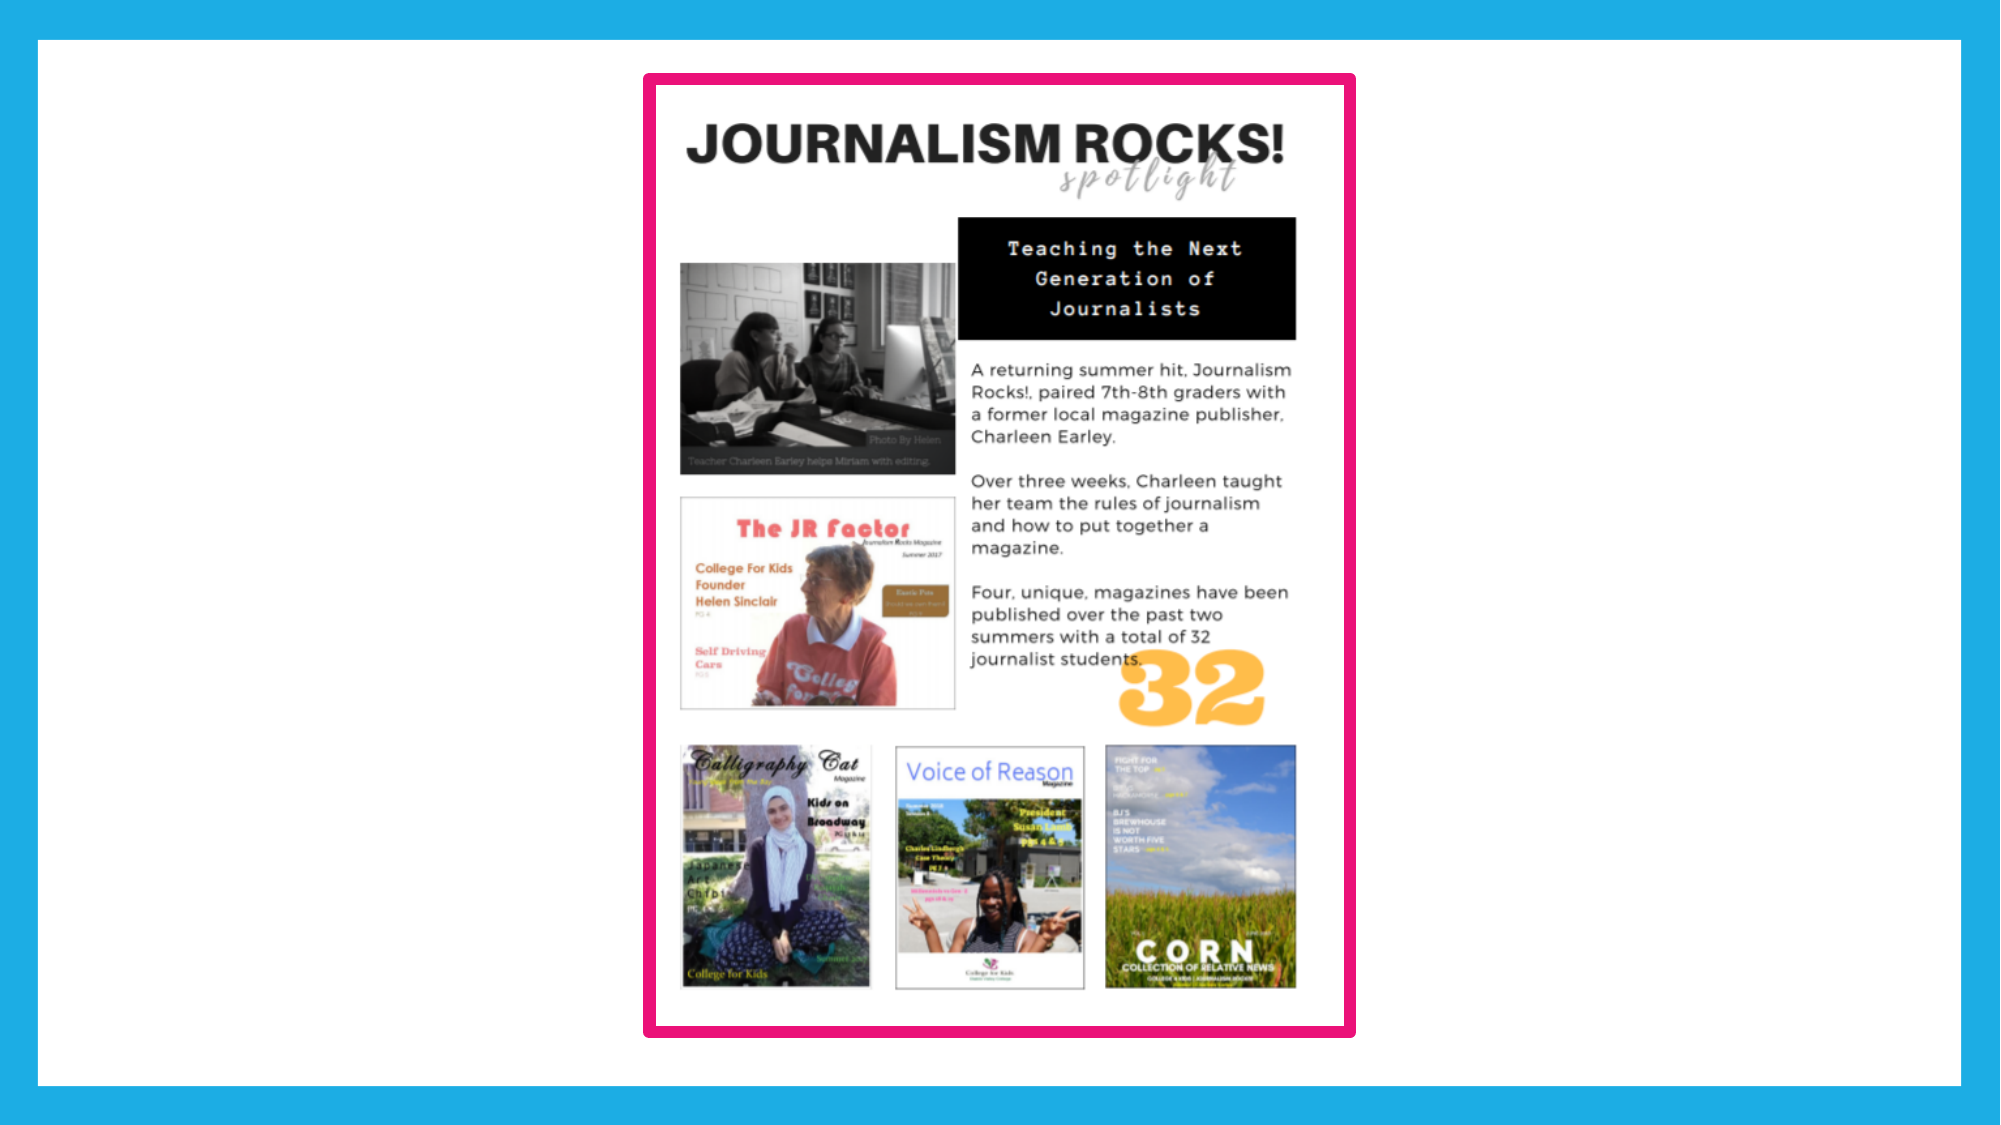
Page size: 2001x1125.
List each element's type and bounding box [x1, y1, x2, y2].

picture [655, 84, 1344, 1027]
text_box [36, 38, 1963, 1088]
